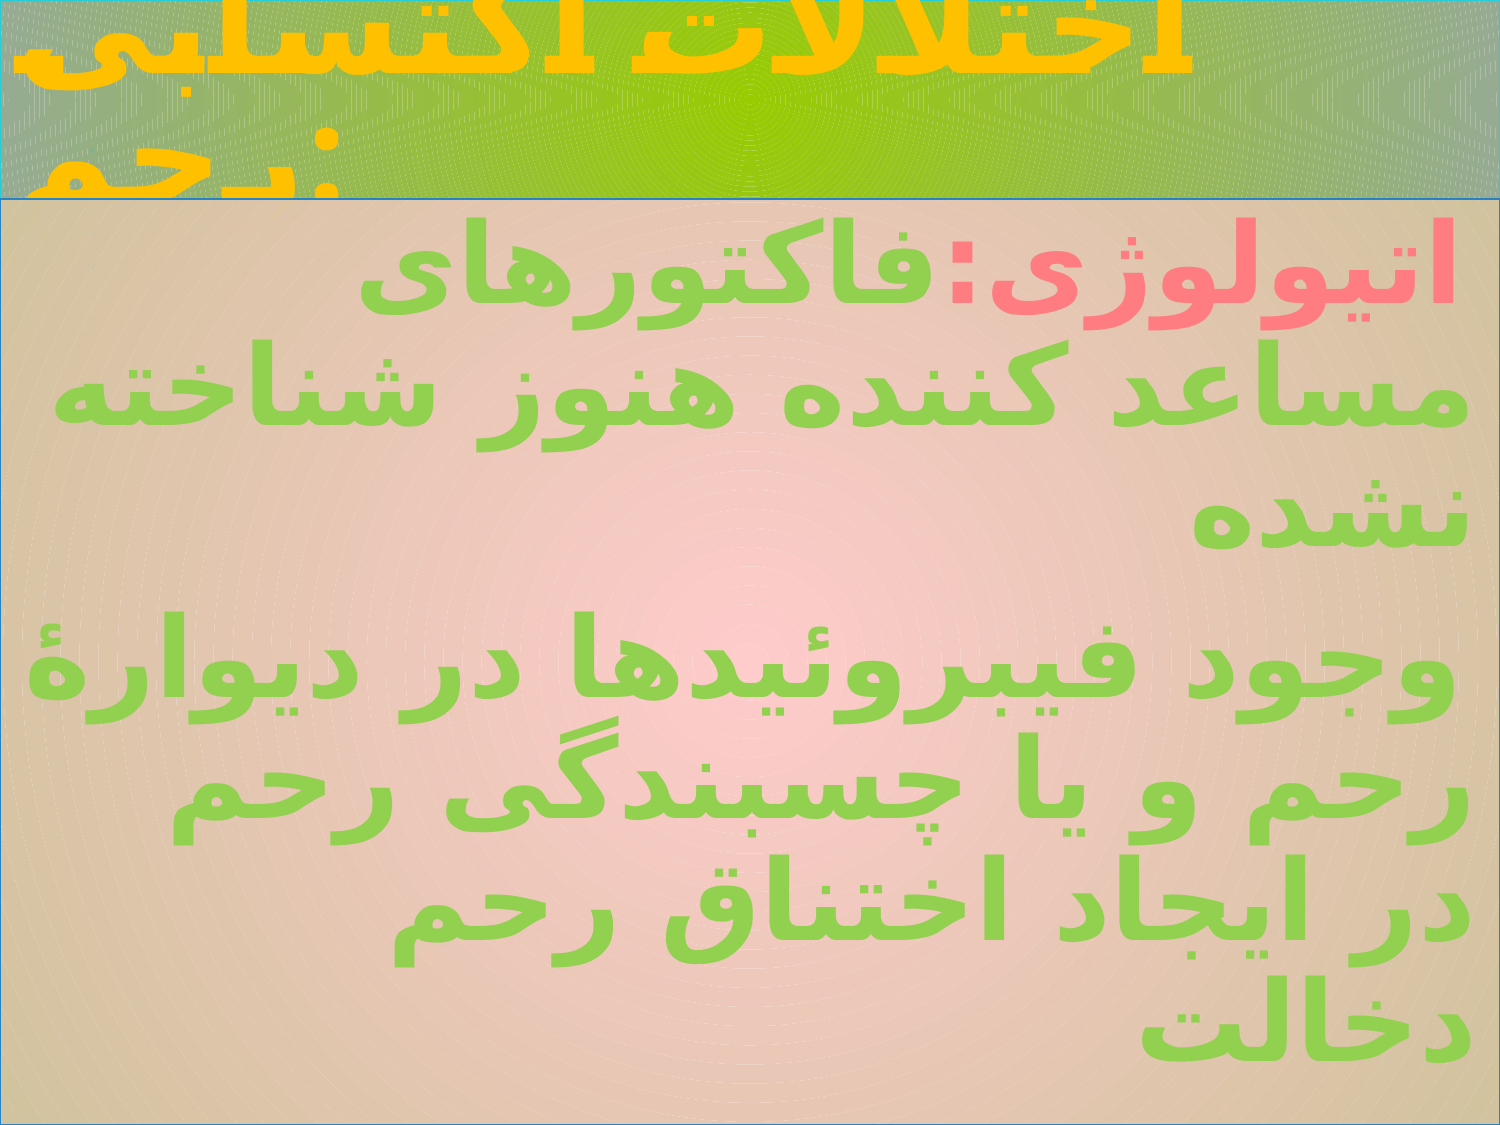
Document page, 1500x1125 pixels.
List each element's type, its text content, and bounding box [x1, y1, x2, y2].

title اختلالات اکتسابی رحم: [0, 0, 1500, 198]
list اتیولوژی:فاکتورهای مساعد کننده هنوز شناخته نشده وجود فیبروئیدها در دیوارۀ رحم و یا چسبندگی رحم در ایجاد اختناق رحم دخالت [0, 198, 1500, 1125]
